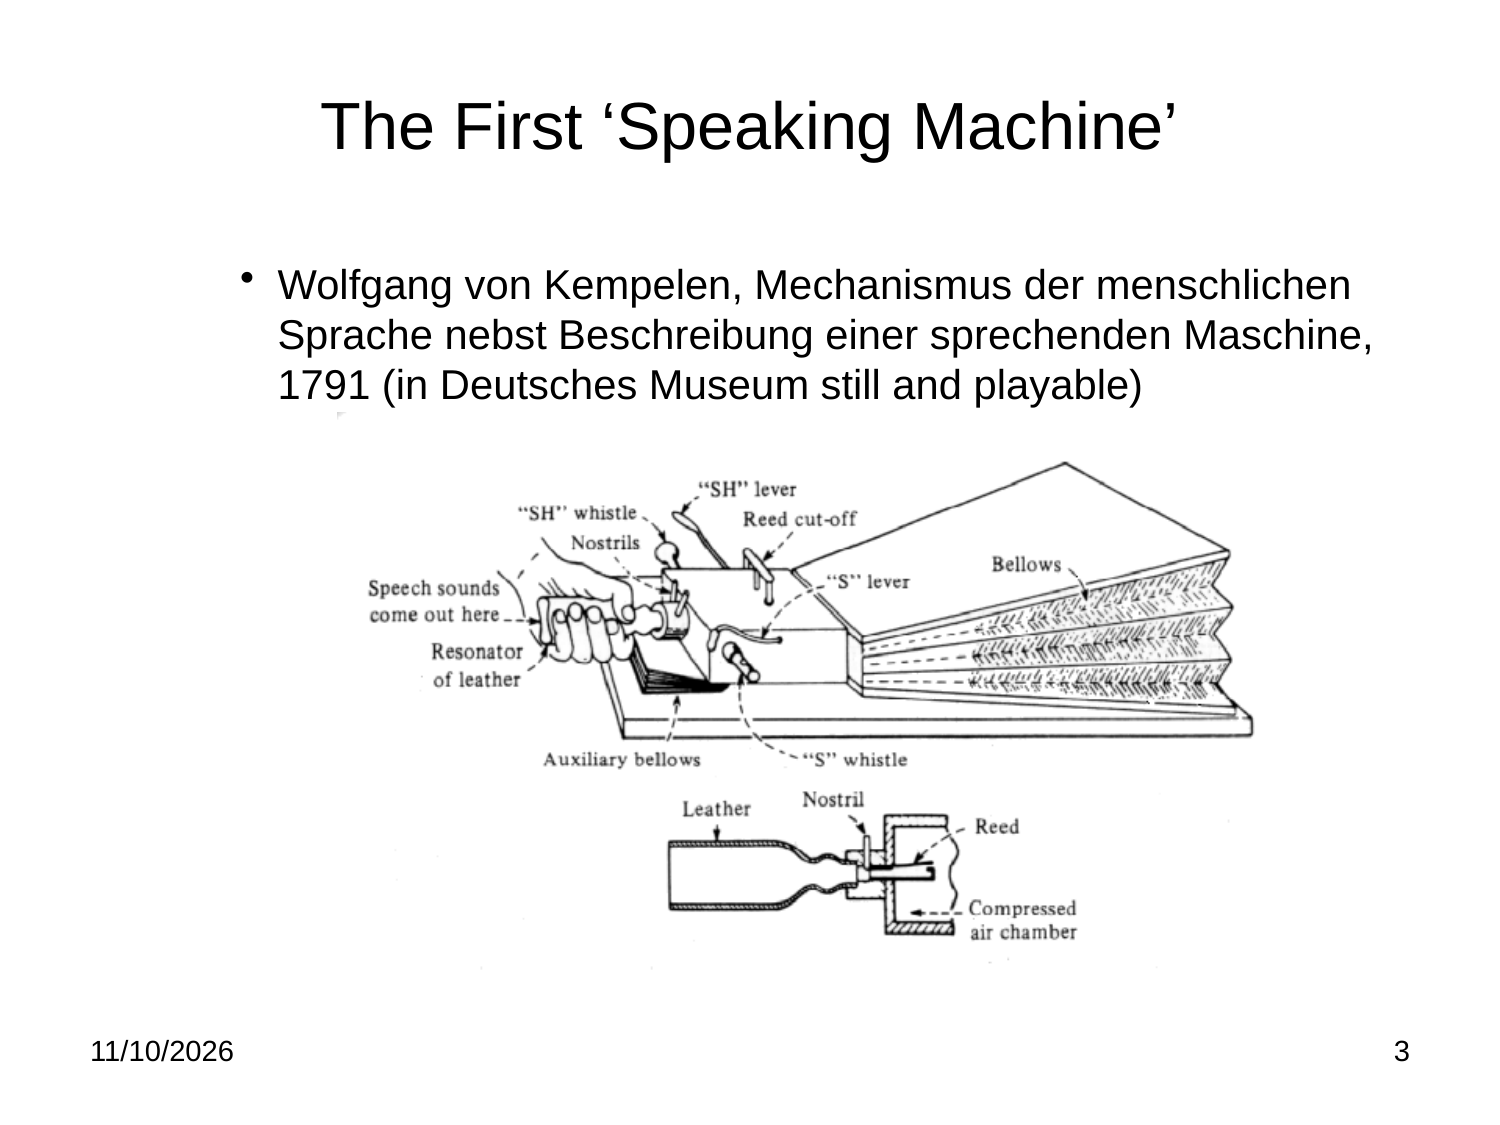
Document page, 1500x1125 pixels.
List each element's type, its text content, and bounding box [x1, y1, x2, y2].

slide_number 3 [1074, 1024, 1426, 1103]
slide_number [74, 1024, 426, 1103]
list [337, 412, 1276, 973]
list Wolfgang von Kempelen, Mechanismus der menschlichen Sprache nebst Beschreibung einer sprechenden Maschine, 1791 (in Deutsches Museum still and playable) First to produce whole words, phrases – in many languages [75, 249, 1413, 1075]
title The First ‘Speaking Machine’ [75, 45, 1425, 200]
